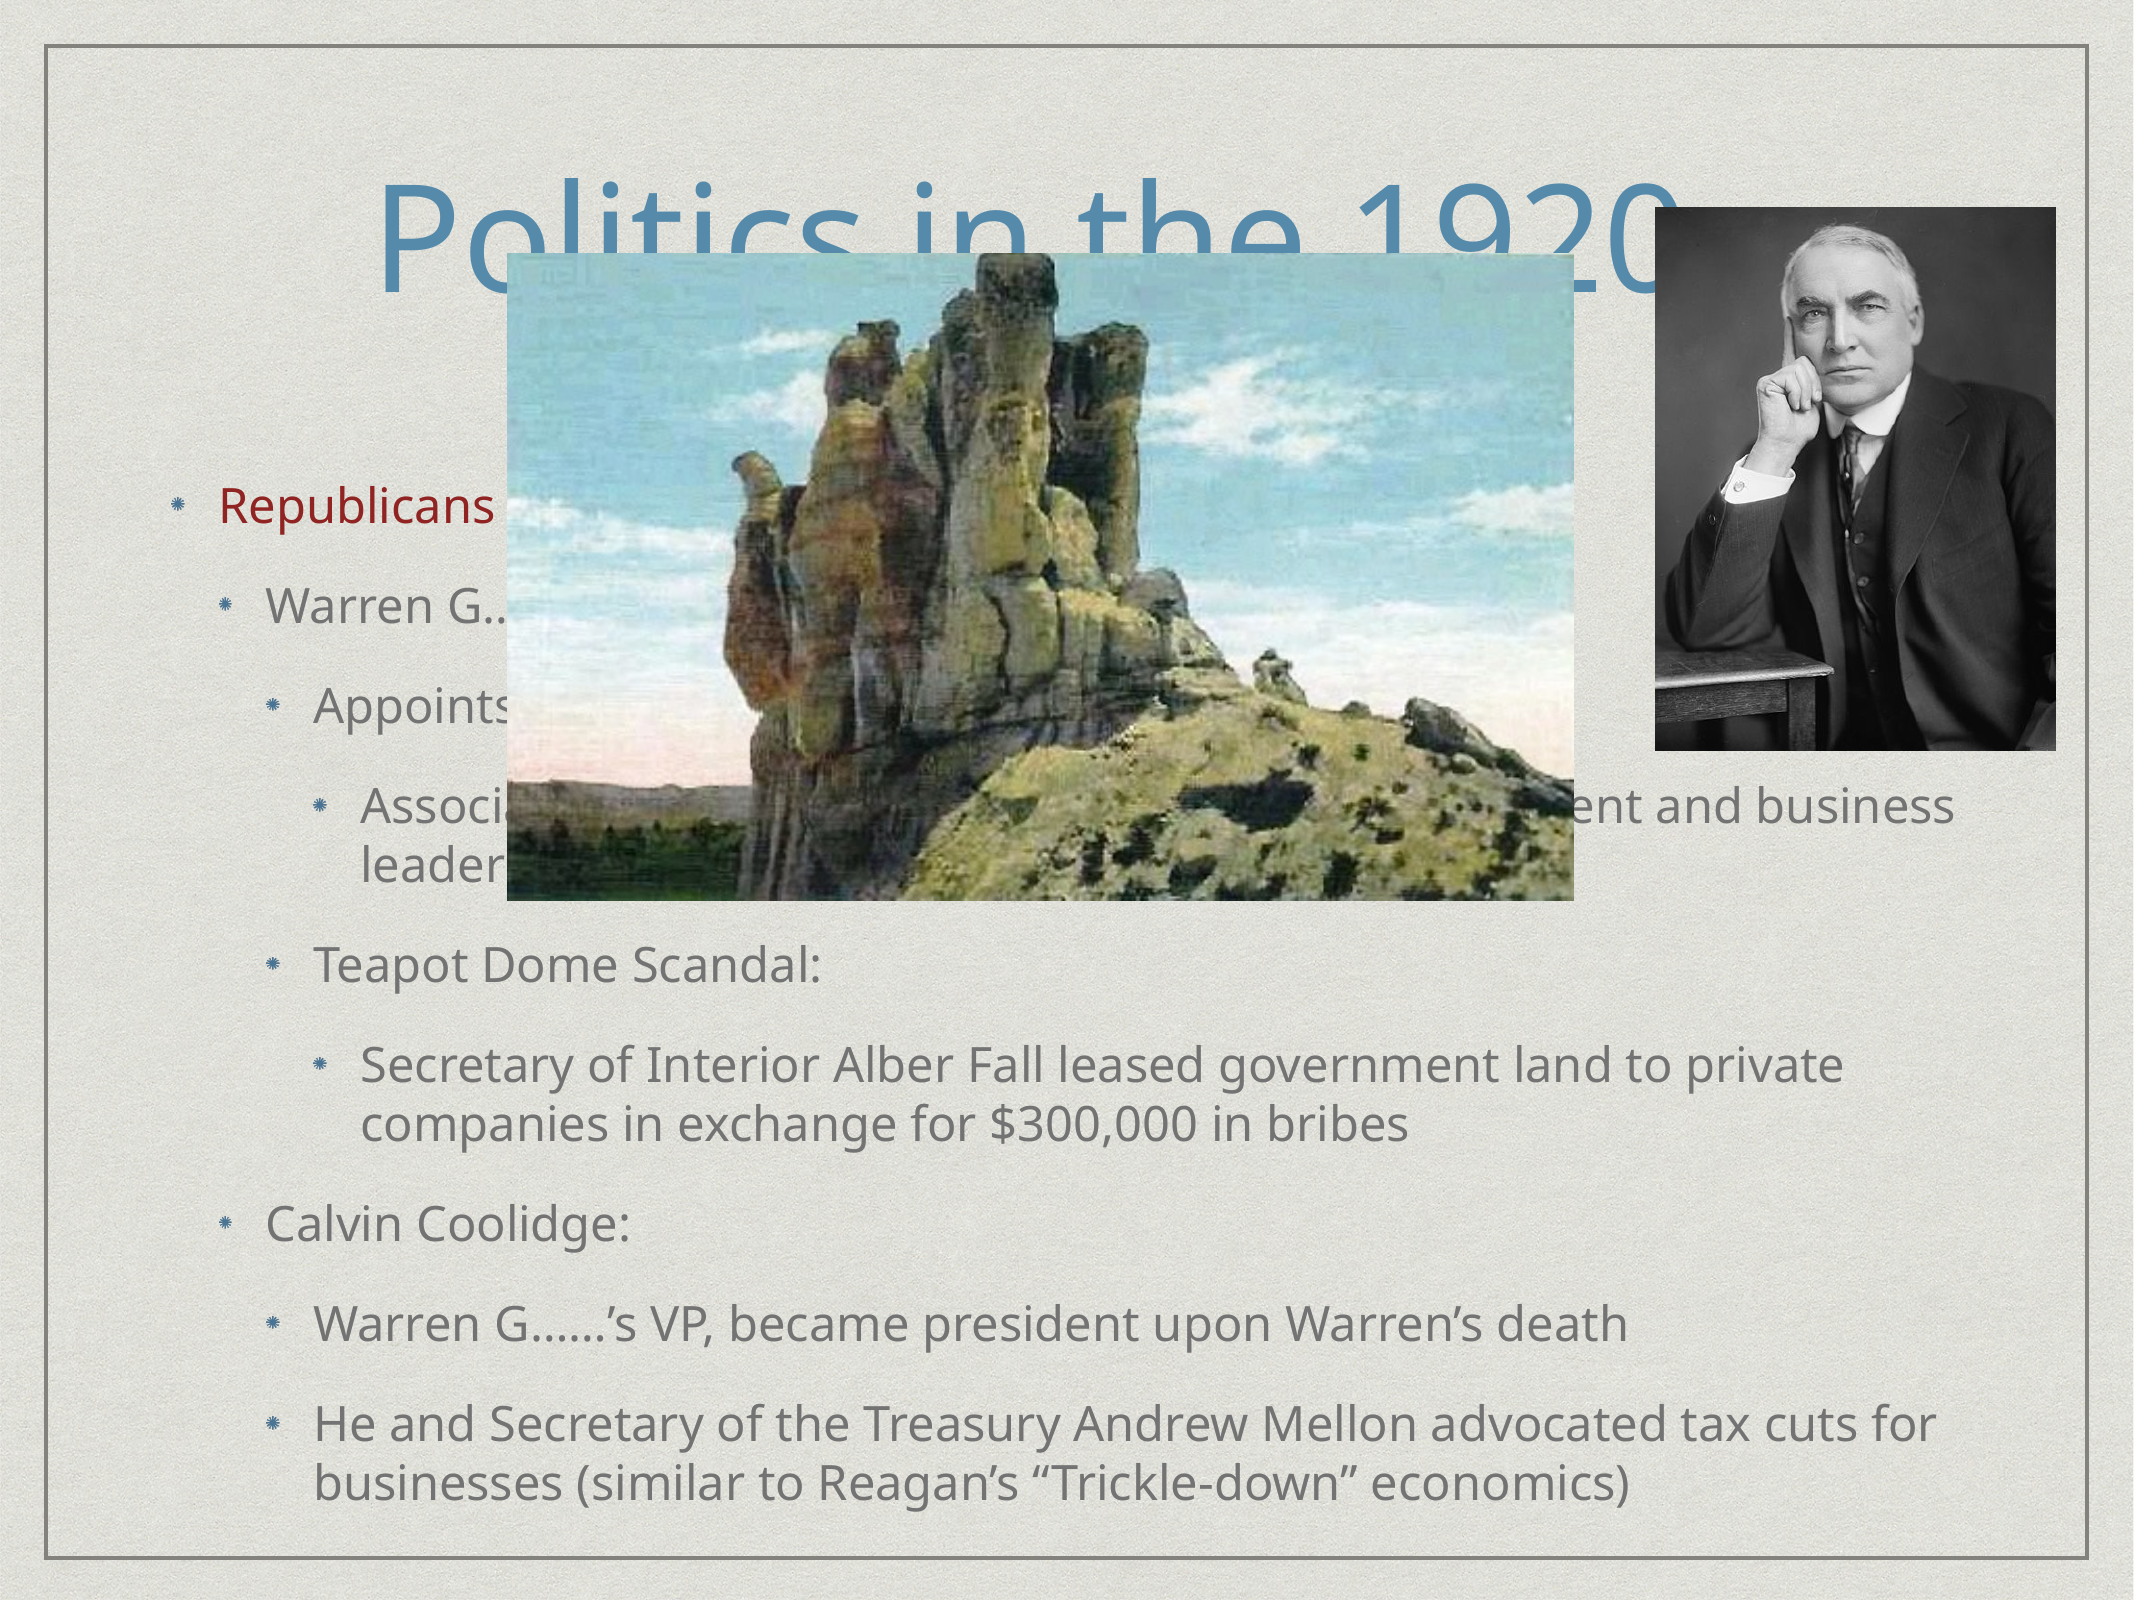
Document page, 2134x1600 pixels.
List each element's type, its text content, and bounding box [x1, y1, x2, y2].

picture [0, 0, 2134, 1600]
title Politics in the 1920s [170, 43, 1963, 445]
list Republicans and Business Warren G…….. wins the presidency in 1920 Appoints Herbert Hoover as Commerce Secretary Associated state - cooperation between the government and business leaders to achieve economic stability Teapot Dome Scandal: Secretary of Interior Alber Fall leased government land to private companies in exchange for $300,000 in bribes Calvin Coolidge: Warren G……’s VP, became president upon Warren’s death He and Secretary of the Treasury Andrew Mellon advocated tax cuts for businesses (similar to Reagan’s “Trickle-down” economics) [170, 453, 1963, 1531]
